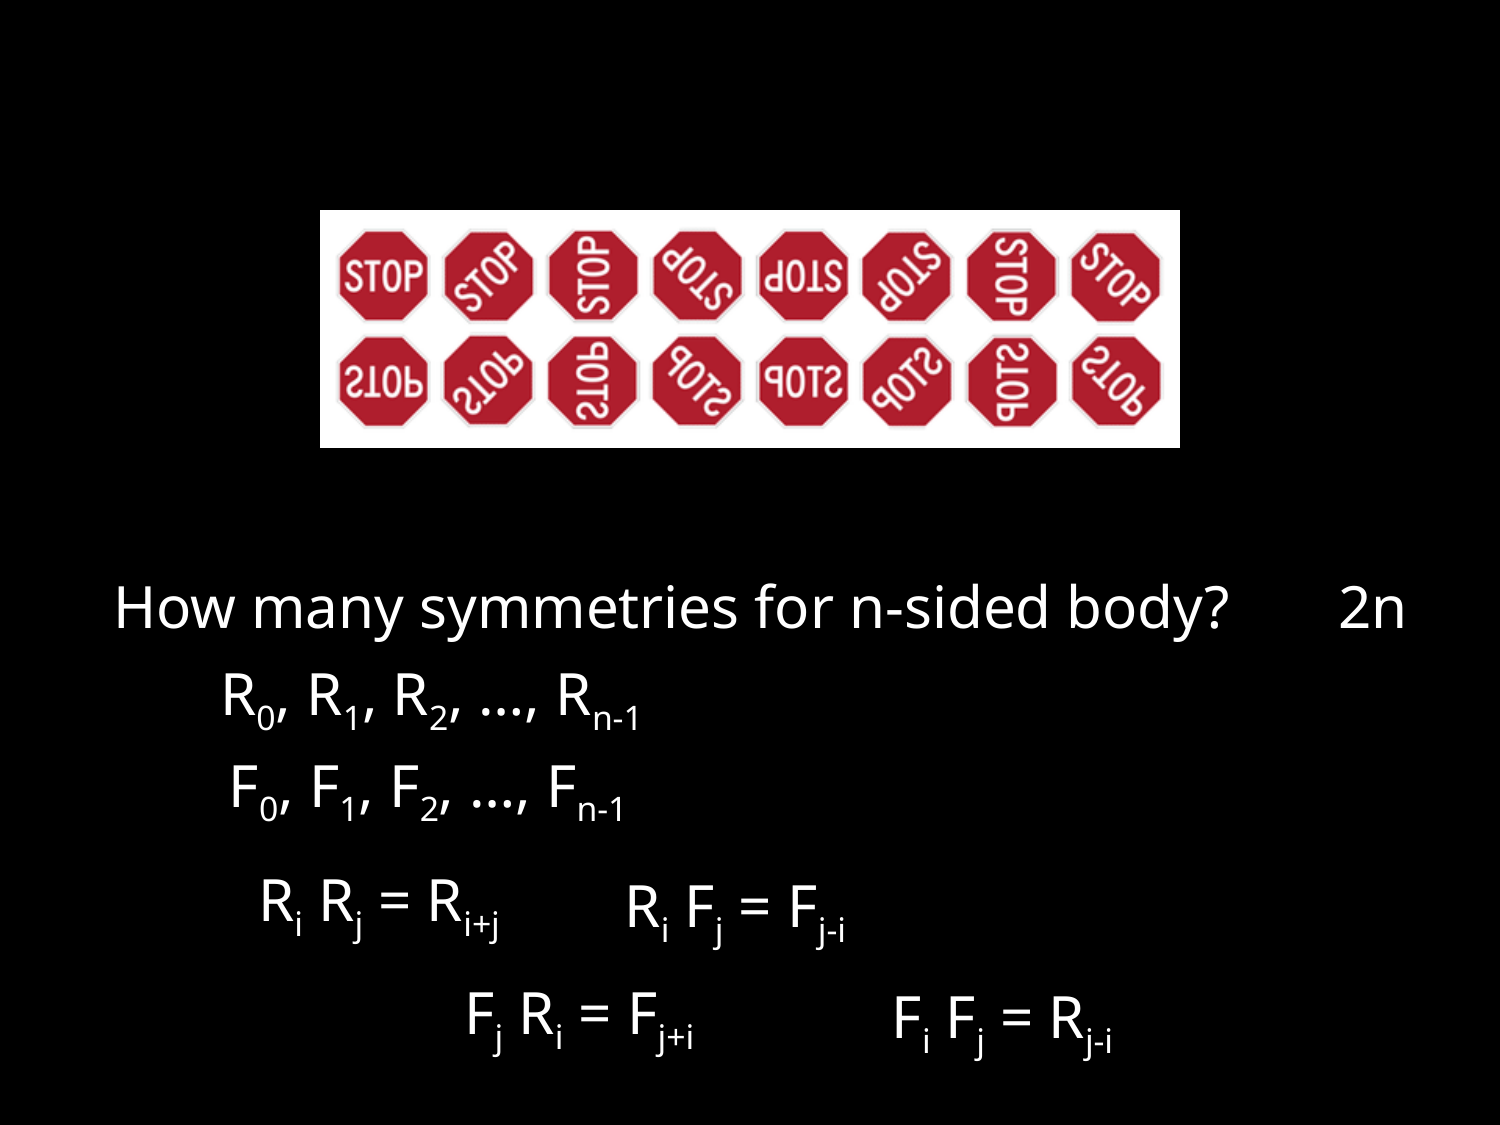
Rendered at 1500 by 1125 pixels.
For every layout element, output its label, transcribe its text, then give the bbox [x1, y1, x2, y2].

text_box Fi Fj = Rj-i [877, 972, 1129, 1068]
text_box Fj Ri = Fj+i [449, 969, 710, 1064]
text_box How many symmetries for n-sided body? [98, 562, 1245, 648]
text_box Ri Fj = Fj-i [609, 861, 862, 957]
text_box 2n [1323, 562, 1423, 648]
text_box R0, R1, R2, …, Rn-1 [205, 650, 658, 745]
text_box F0, F1, F2, …, Fn-1 [214, 741, 643, 836]
picture [319, 210, 1180, 449]
text_box Ri Rj = Ri+j [243, 855, 516, 951]
